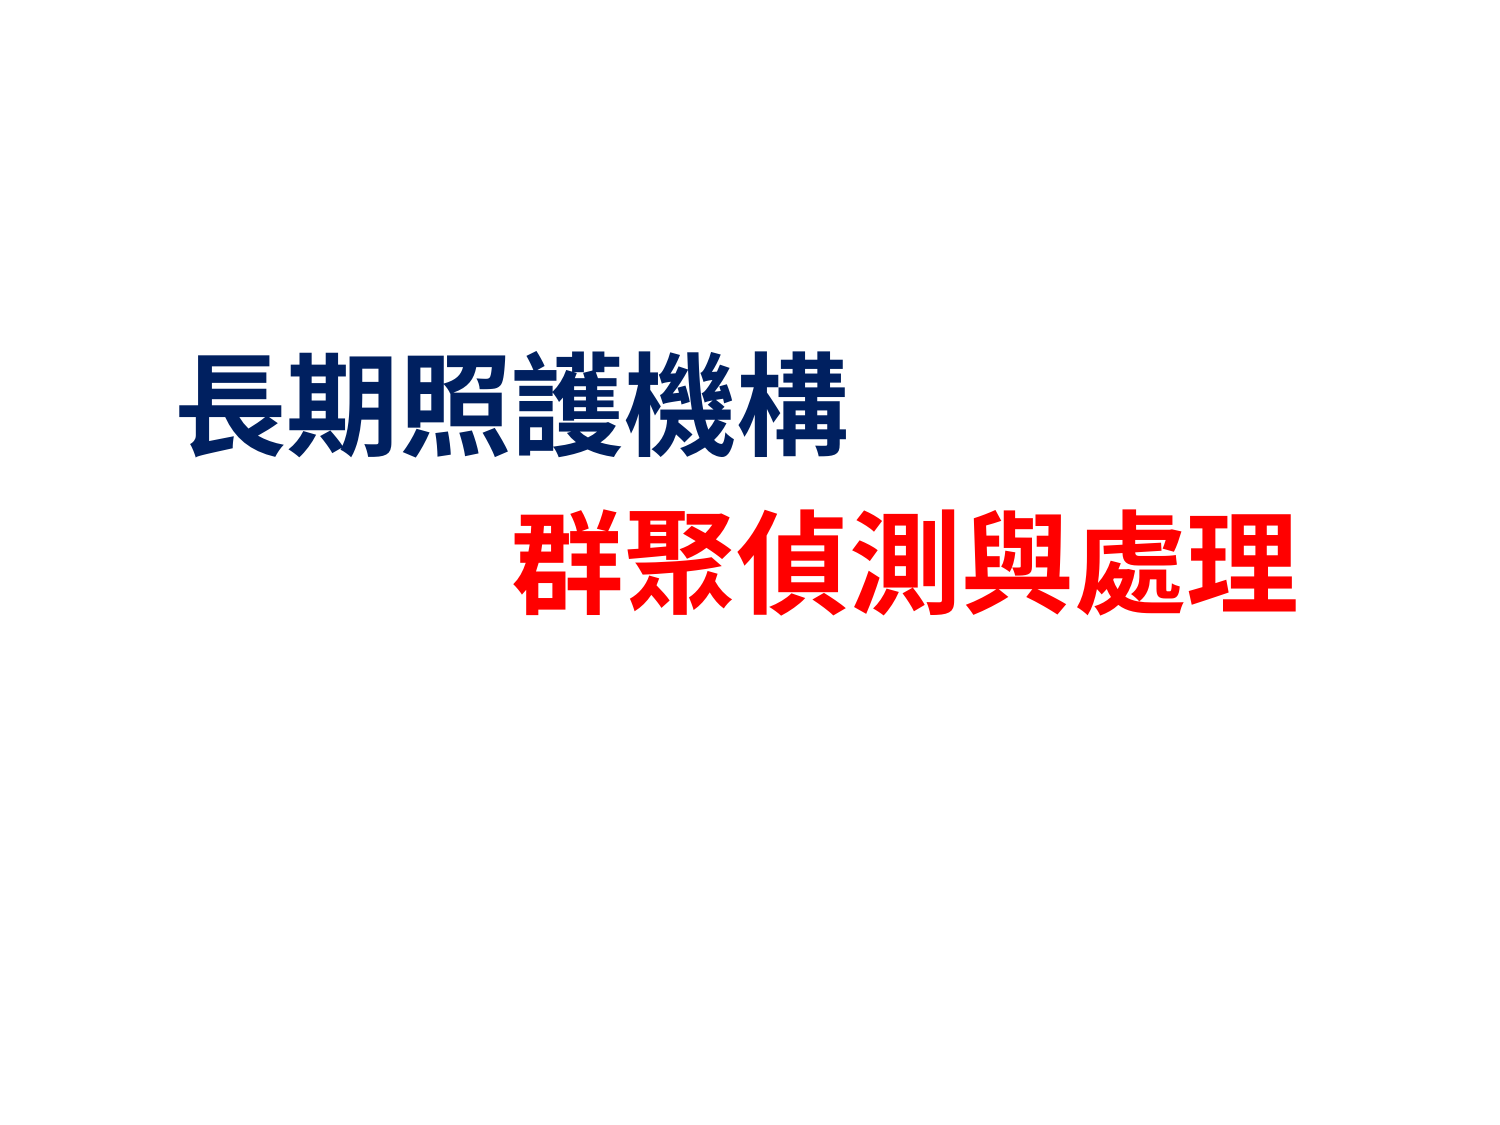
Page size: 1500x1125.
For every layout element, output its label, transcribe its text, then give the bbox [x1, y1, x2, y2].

list 長期照護機構 群聚偵測與處理 [159, 314, 1435, 636]
